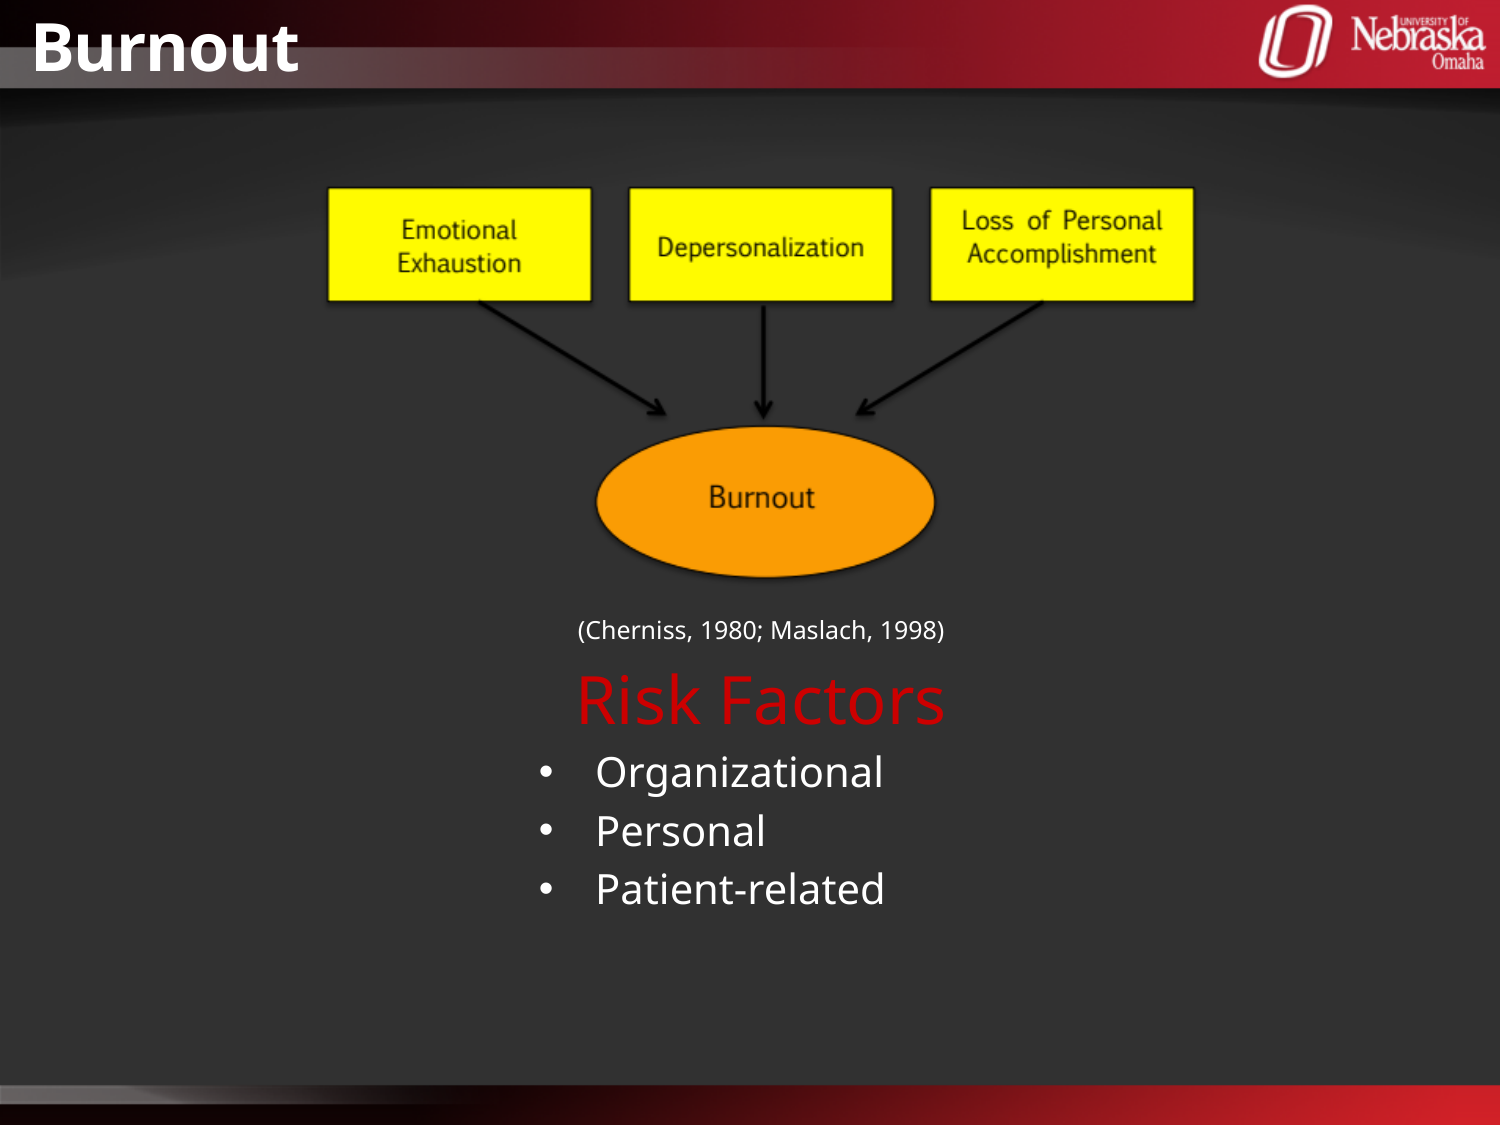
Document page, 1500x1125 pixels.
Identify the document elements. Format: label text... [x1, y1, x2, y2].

title Burnout [0, 2, 1166, 88]
list (Cherniss, 1980; Maslach, 1998) Risk Factors Organizational Personal Patient-related [523, 619, 999, 993]
picture [0, 0, 1500, 1125]
